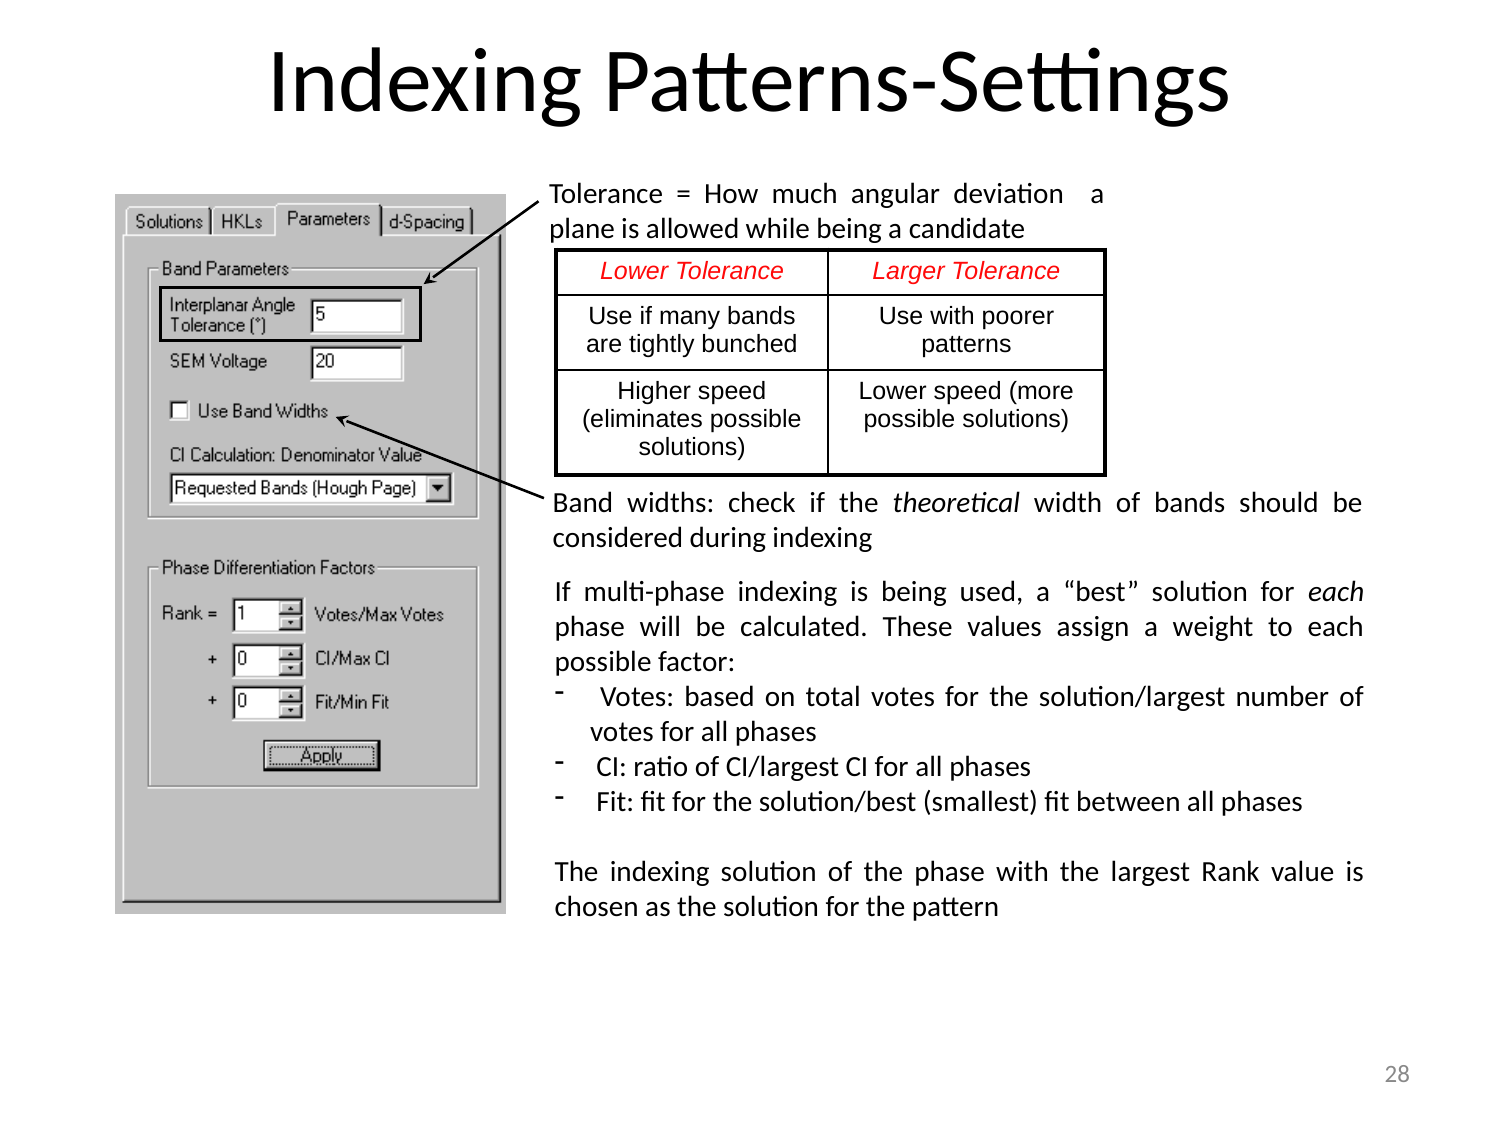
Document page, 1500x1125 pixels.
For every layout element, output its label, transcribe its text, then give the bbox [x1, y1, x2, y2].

text_box If multi-phase indexing is being used, a “best” solution for each phase will be calculated. These values assign a weight to each possible factor: Votes: based on total votes for the solution/largest number of votes for all phases CI: ratio of CI/largest CI for all phases Fit: fit for the solution/best (smallest) fit between all phases The indexing solution of the phase with the largest Rank value is chosen as the solution for the pattern [539, 564, 1380, 930]
text_box Band widths: check if the theoretical width of bands should be considered during indexing [537, 475, 1378, 561]
text_box Tolerance = How much angular deviation a plane is allowed while being a candidate [534, 166, 1120, 252]
slide_number 28 [1074, 1042, 1425, 1103]
picture [114, 194, 506, 914]
table_header Larger Tolerance [829, 252, 1103, 294]
table_cell Lower speed (more possible solutions) [829, 371, 1103, 473]
table_cell Higher speed (eliminates possible solutions) [558, 371, 827, 473]
title Indexing Patterns-Settings [74, 0, 1426, 151]
table_header Lower Tolerance [558, 252, 827, 294]
table_cell Use with poorer patterns [829, 296, 1103, 369]
table_cell Use if many bands are tightly bunched [558, 296, 827, 369]
